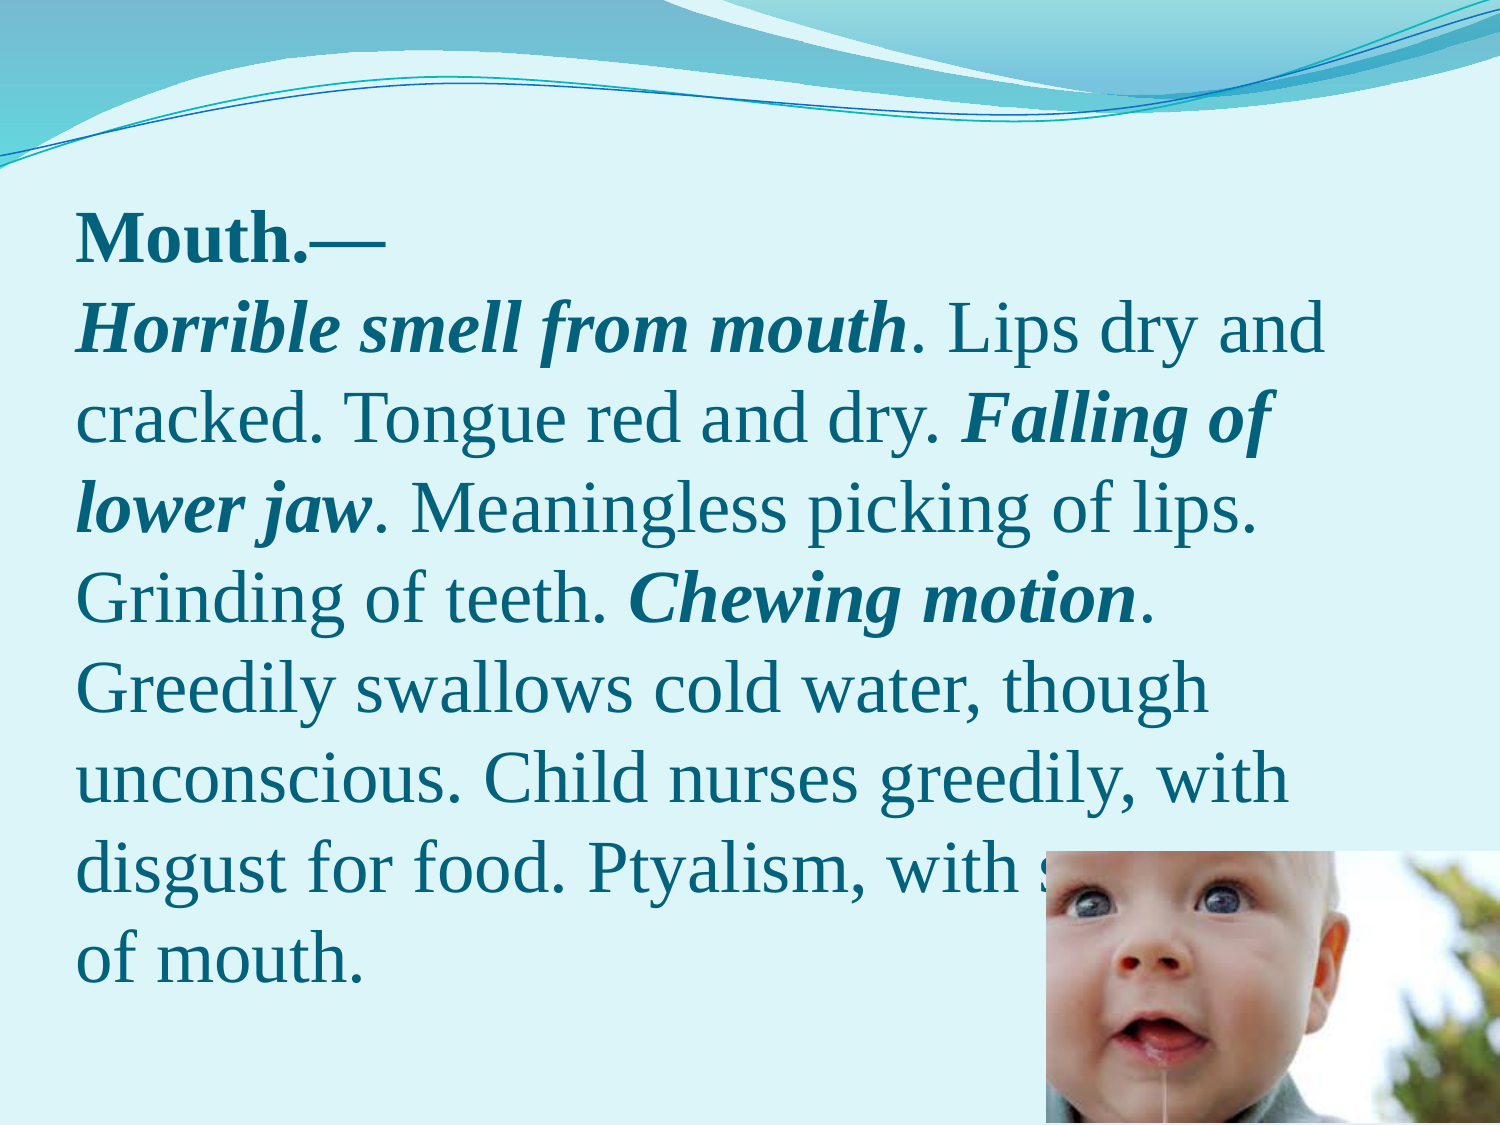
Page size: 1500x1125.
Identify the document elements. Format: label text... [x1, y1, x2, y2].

title Mouth.— Horrible smell from mouth. Lips dry and cracked. Tongue red and dry. Falling of lower jaw. Meaningless picking of lips. Grinding of teeth. Chewing motion. Greedily swallows cold water, though unconscious. Child nurses greedily, with disgust for food. Ptyalism, with sore corners of mouth. [75, 45, 1425, 1088]
picture [1046, 850, 1500, 1124]
